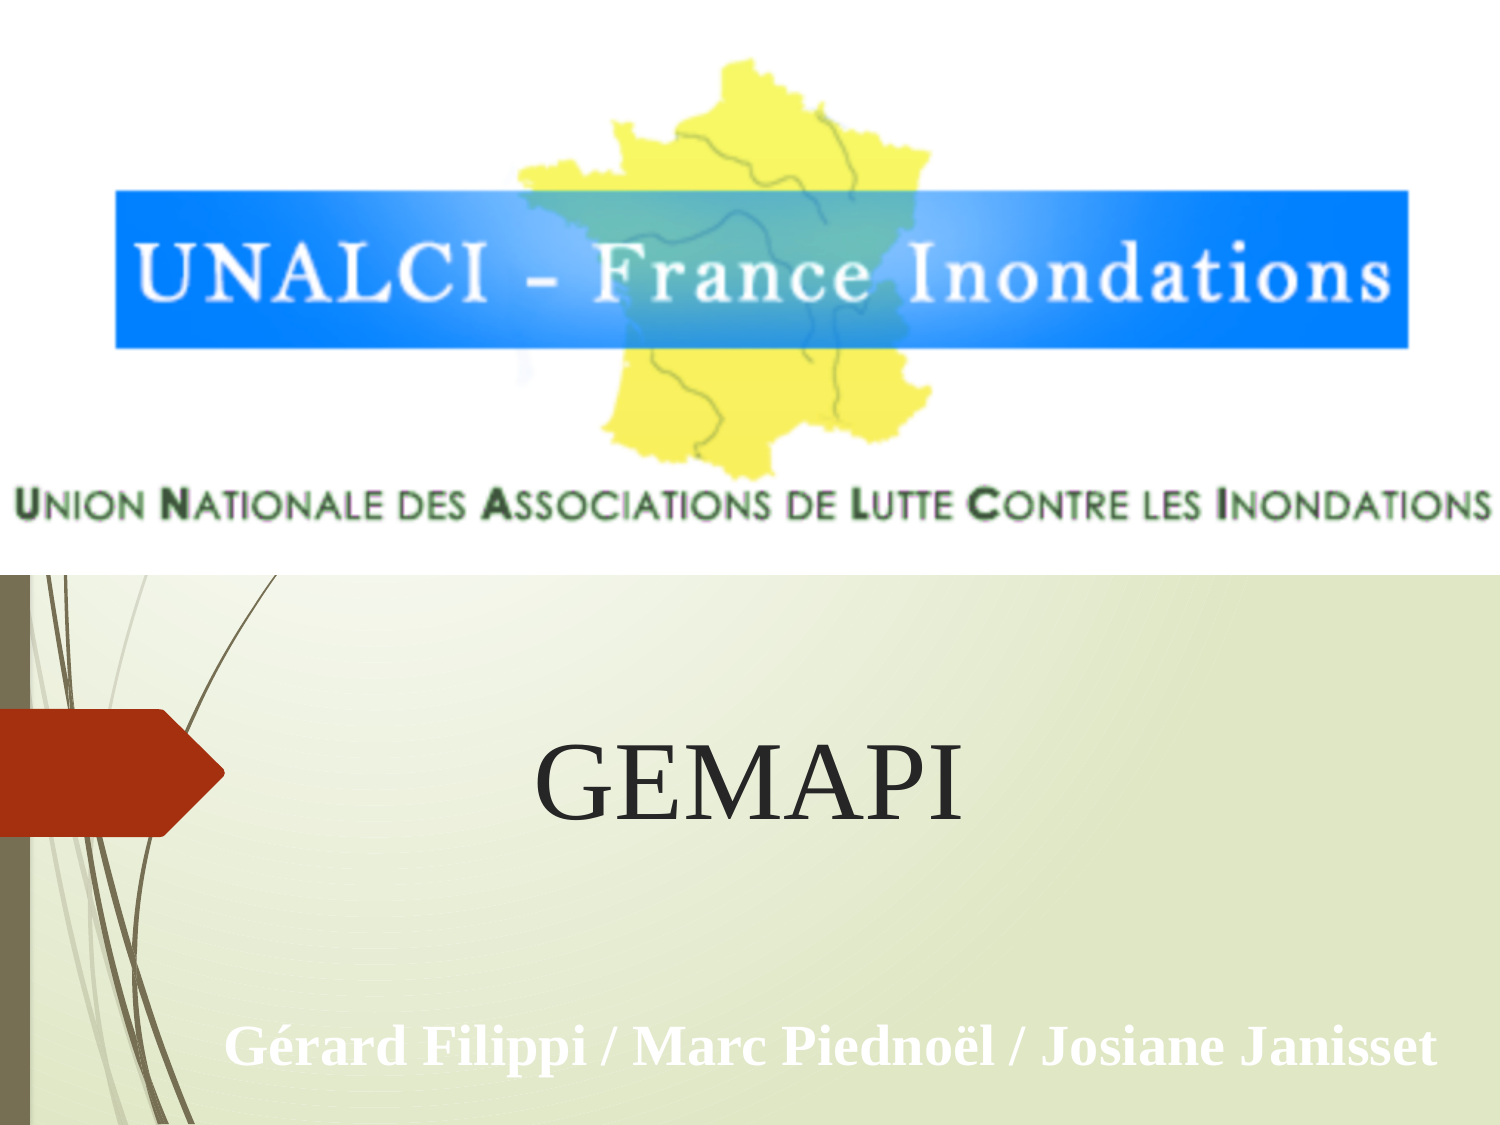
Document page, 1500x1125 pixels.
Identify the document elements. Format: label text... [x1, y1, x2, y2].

subtitle Gérard Filippi / Marc Piednoël / Josiane Janisset [150, 999, 1500, 1113]
picture [0, 0, 1500, 576]
title GEMAPI [0, 652, 1500, 850]
